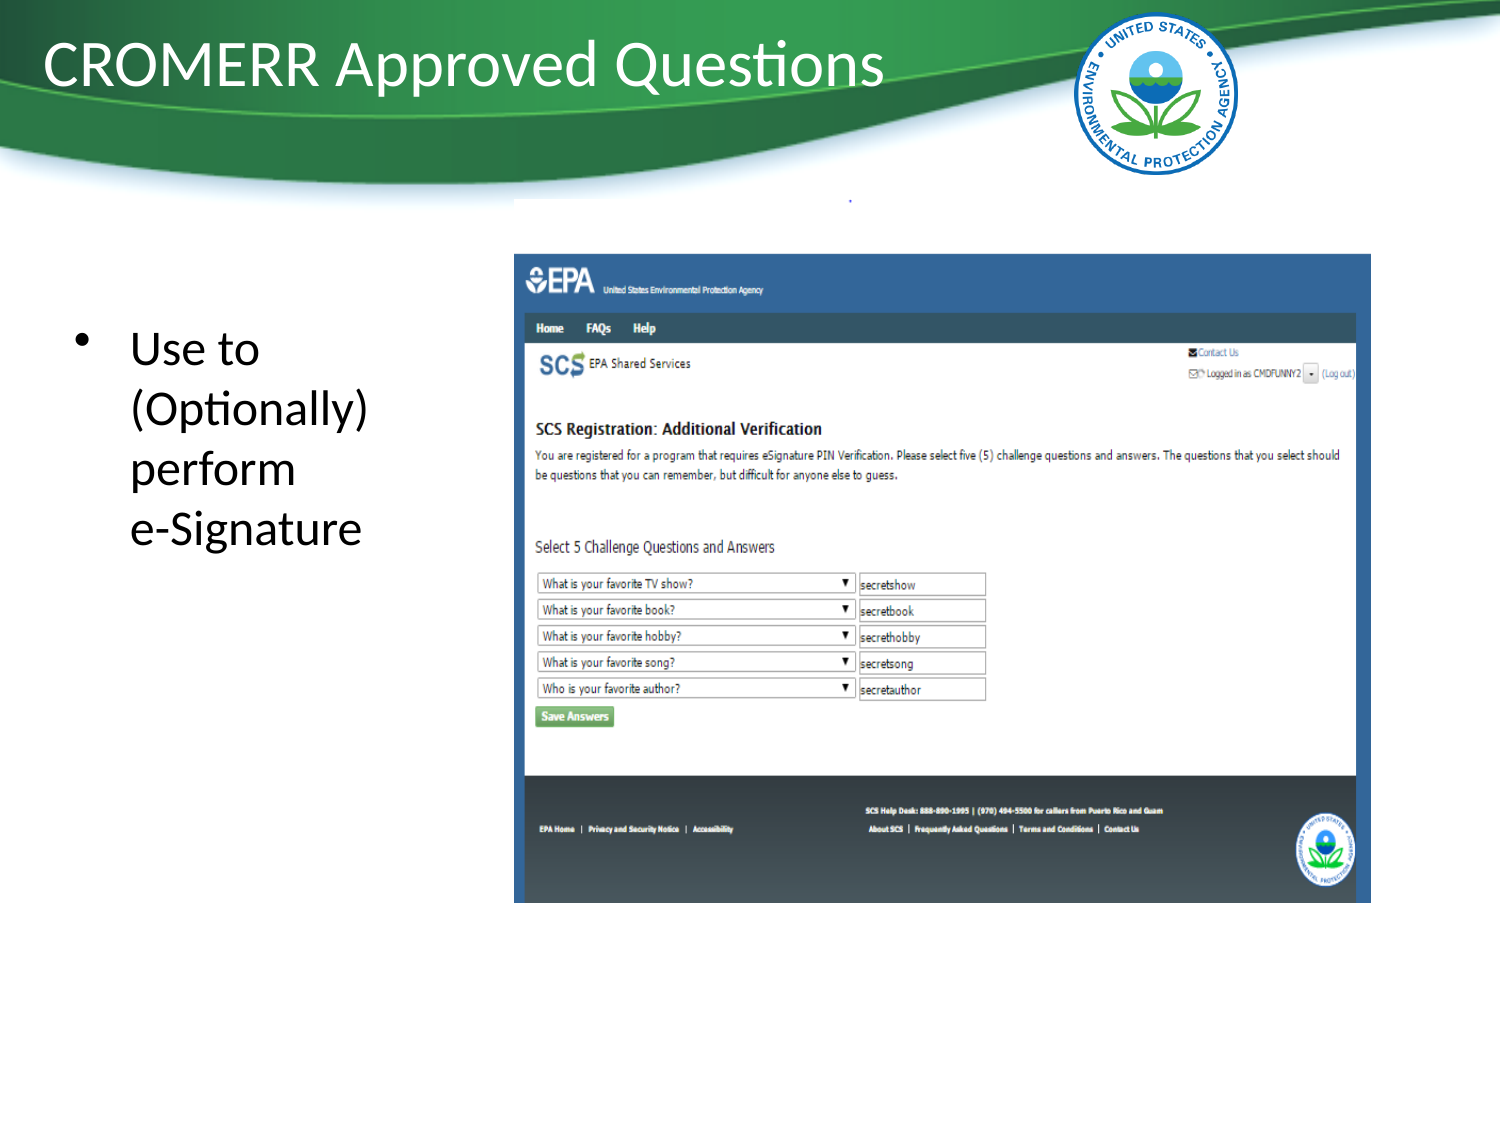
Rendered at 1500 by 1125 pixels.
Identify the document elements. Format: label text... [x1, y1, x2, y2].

picture [513, 199, 1371, 903]
picture [1074, 104, 1238, 175]
list Use to (Optionally) perform e-Signature [58, 307, 463, 1022]
title CROMERR Approved Questions [28, 15, 1500, 104]
